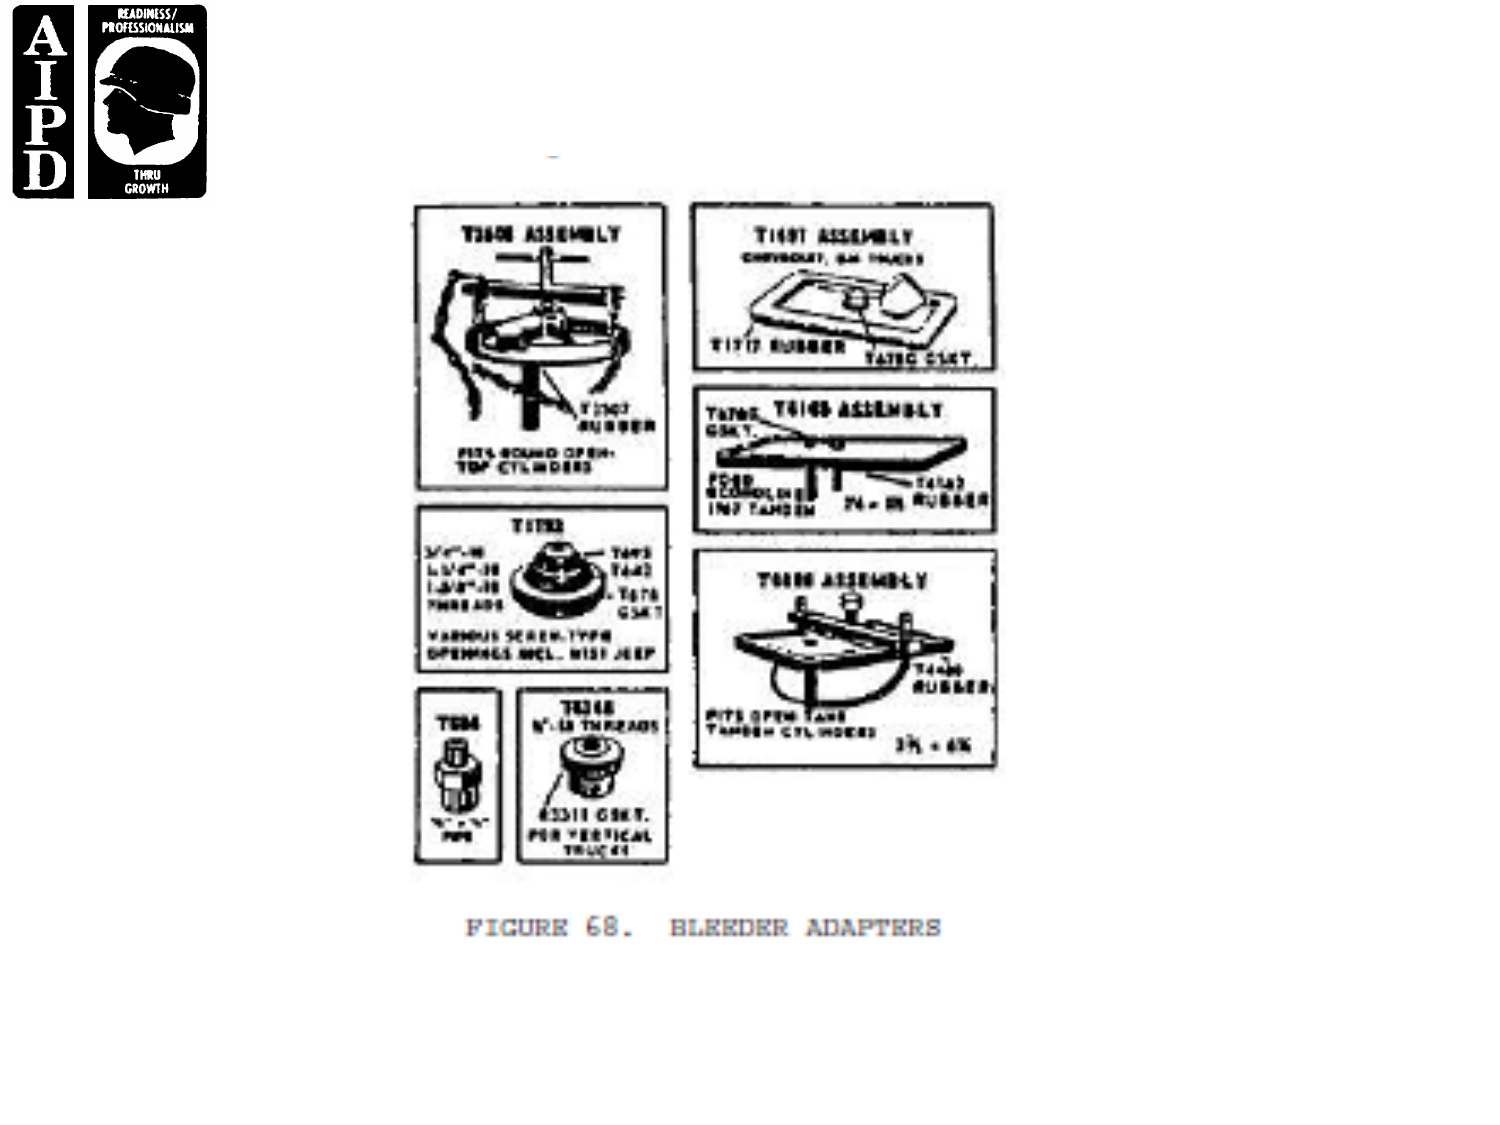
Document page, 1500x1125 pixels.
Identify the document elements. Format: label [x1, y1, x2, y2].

picture [5, 0, 214, 202]
picture [344, 156, 1176, 951]
